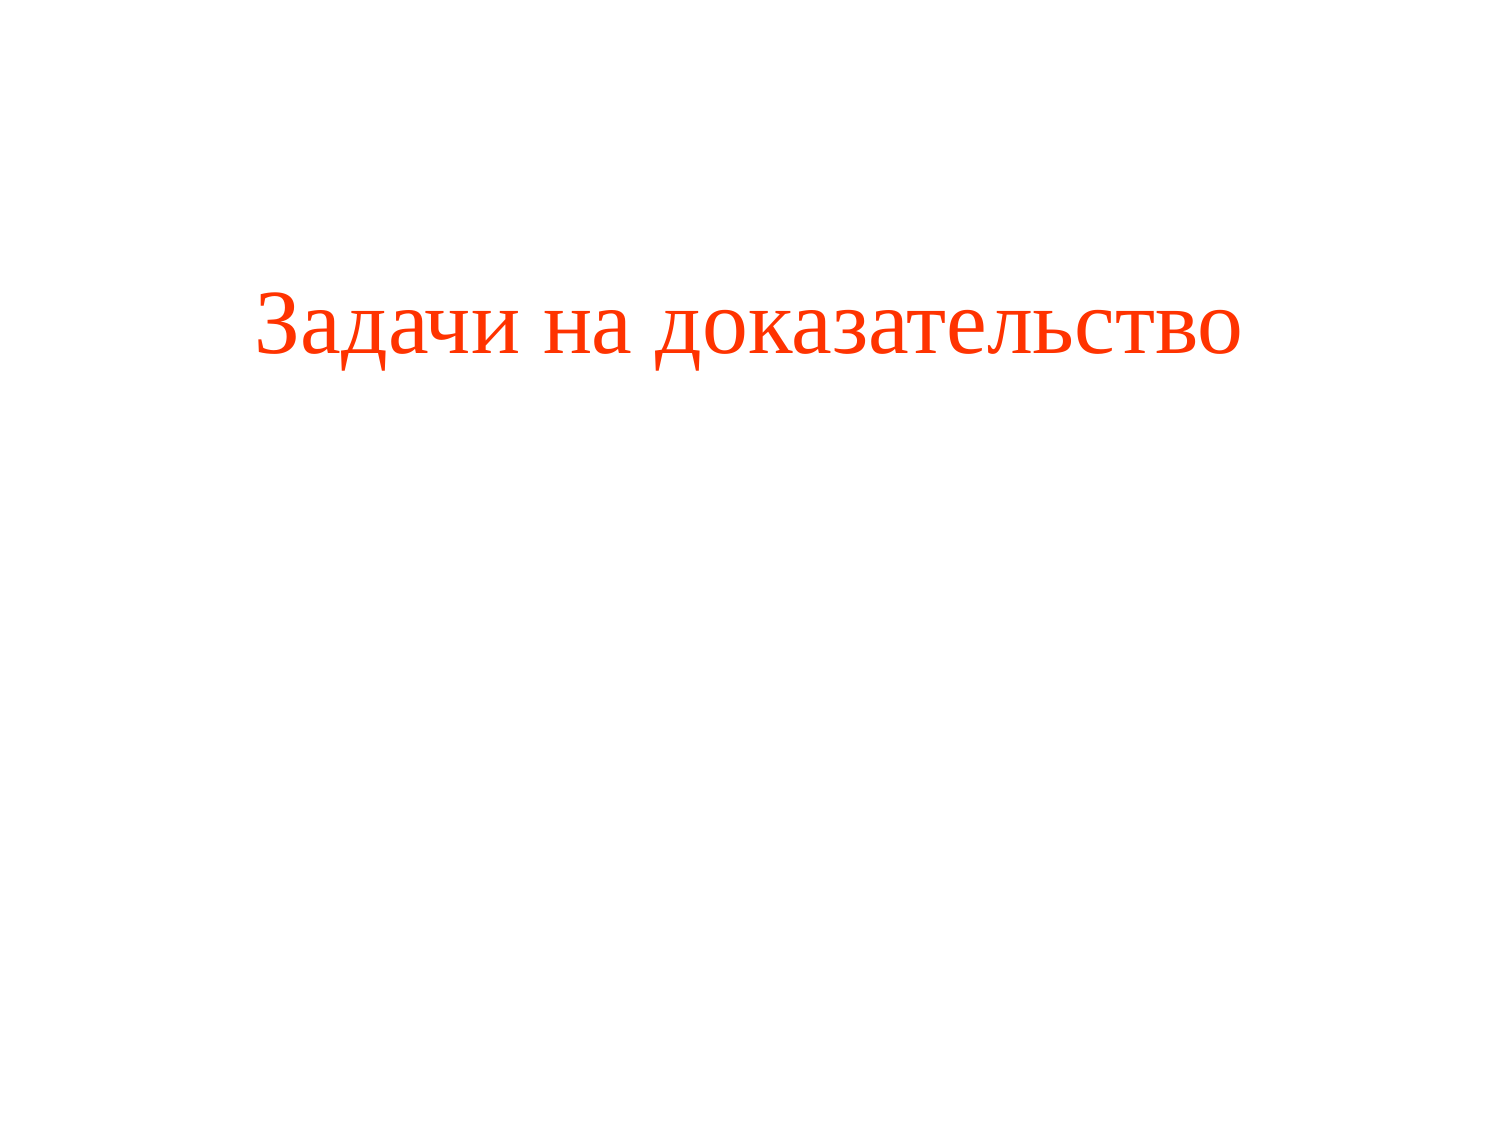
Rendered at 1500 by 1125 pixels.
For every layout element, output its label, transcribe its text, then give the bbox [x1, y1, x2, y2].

title Задачи на доказательство [112, 278, 1388, 354]
